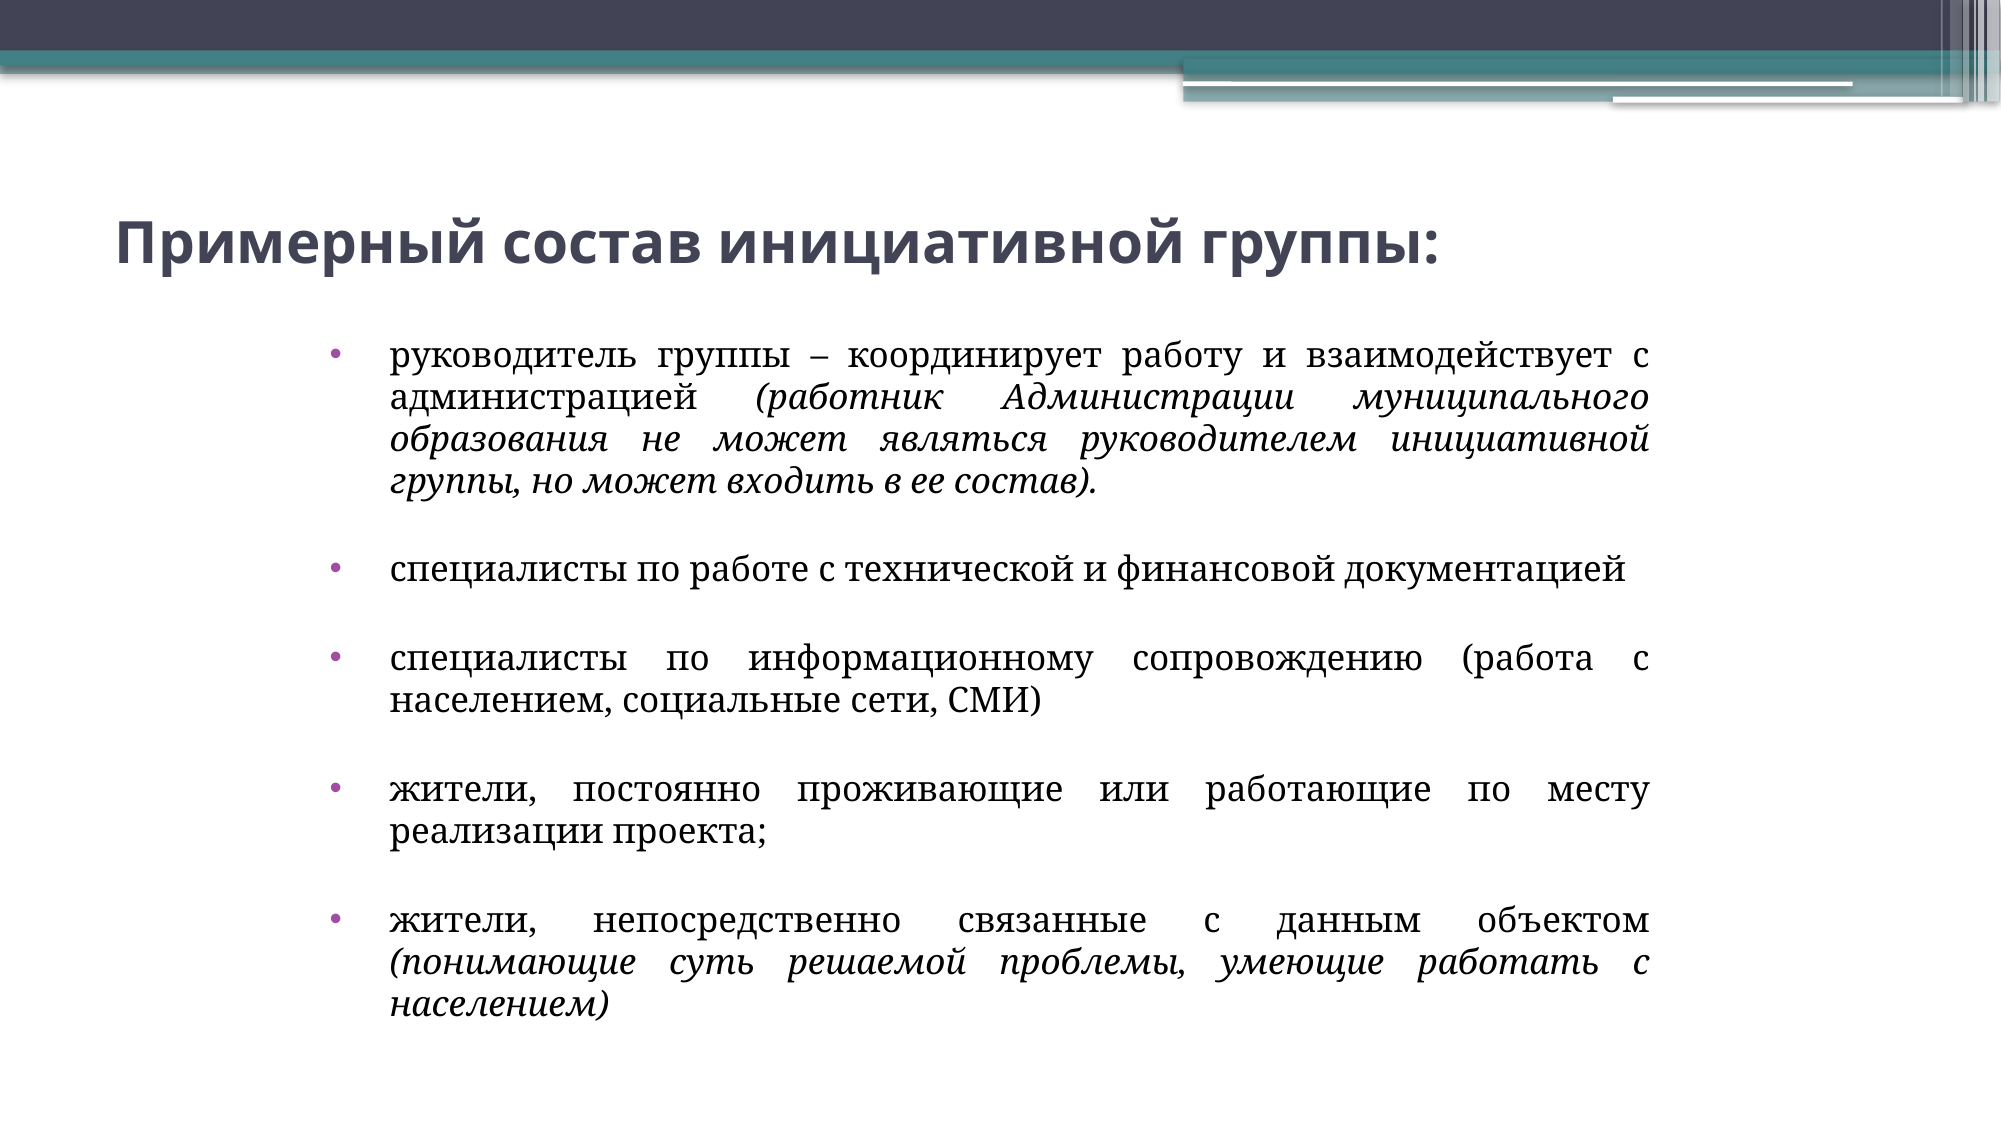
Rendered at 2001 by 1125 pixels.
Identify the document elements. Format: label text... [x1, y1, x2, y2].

title Примерный состав инициативной группы: [99, 187, 1900, 363]
list руководитель группы – координирует работу и взаимодействует с администрацией (работник Администрации муниципального образования не может являться руководителем инициативной группы, но может входить в ее состав). специалисты по работе с технической и финансовой документацией специалисты по информационному сопровождению (работа с населением, социальные сети, СМИ) жители, постоянно проживающие или работающие по месту реализации проекта; жители, непосредственно связанные с данным объектом (понимающие суть решаемой проблемы, умеющие работать с населением) [314, 314, 1665, 1072]
